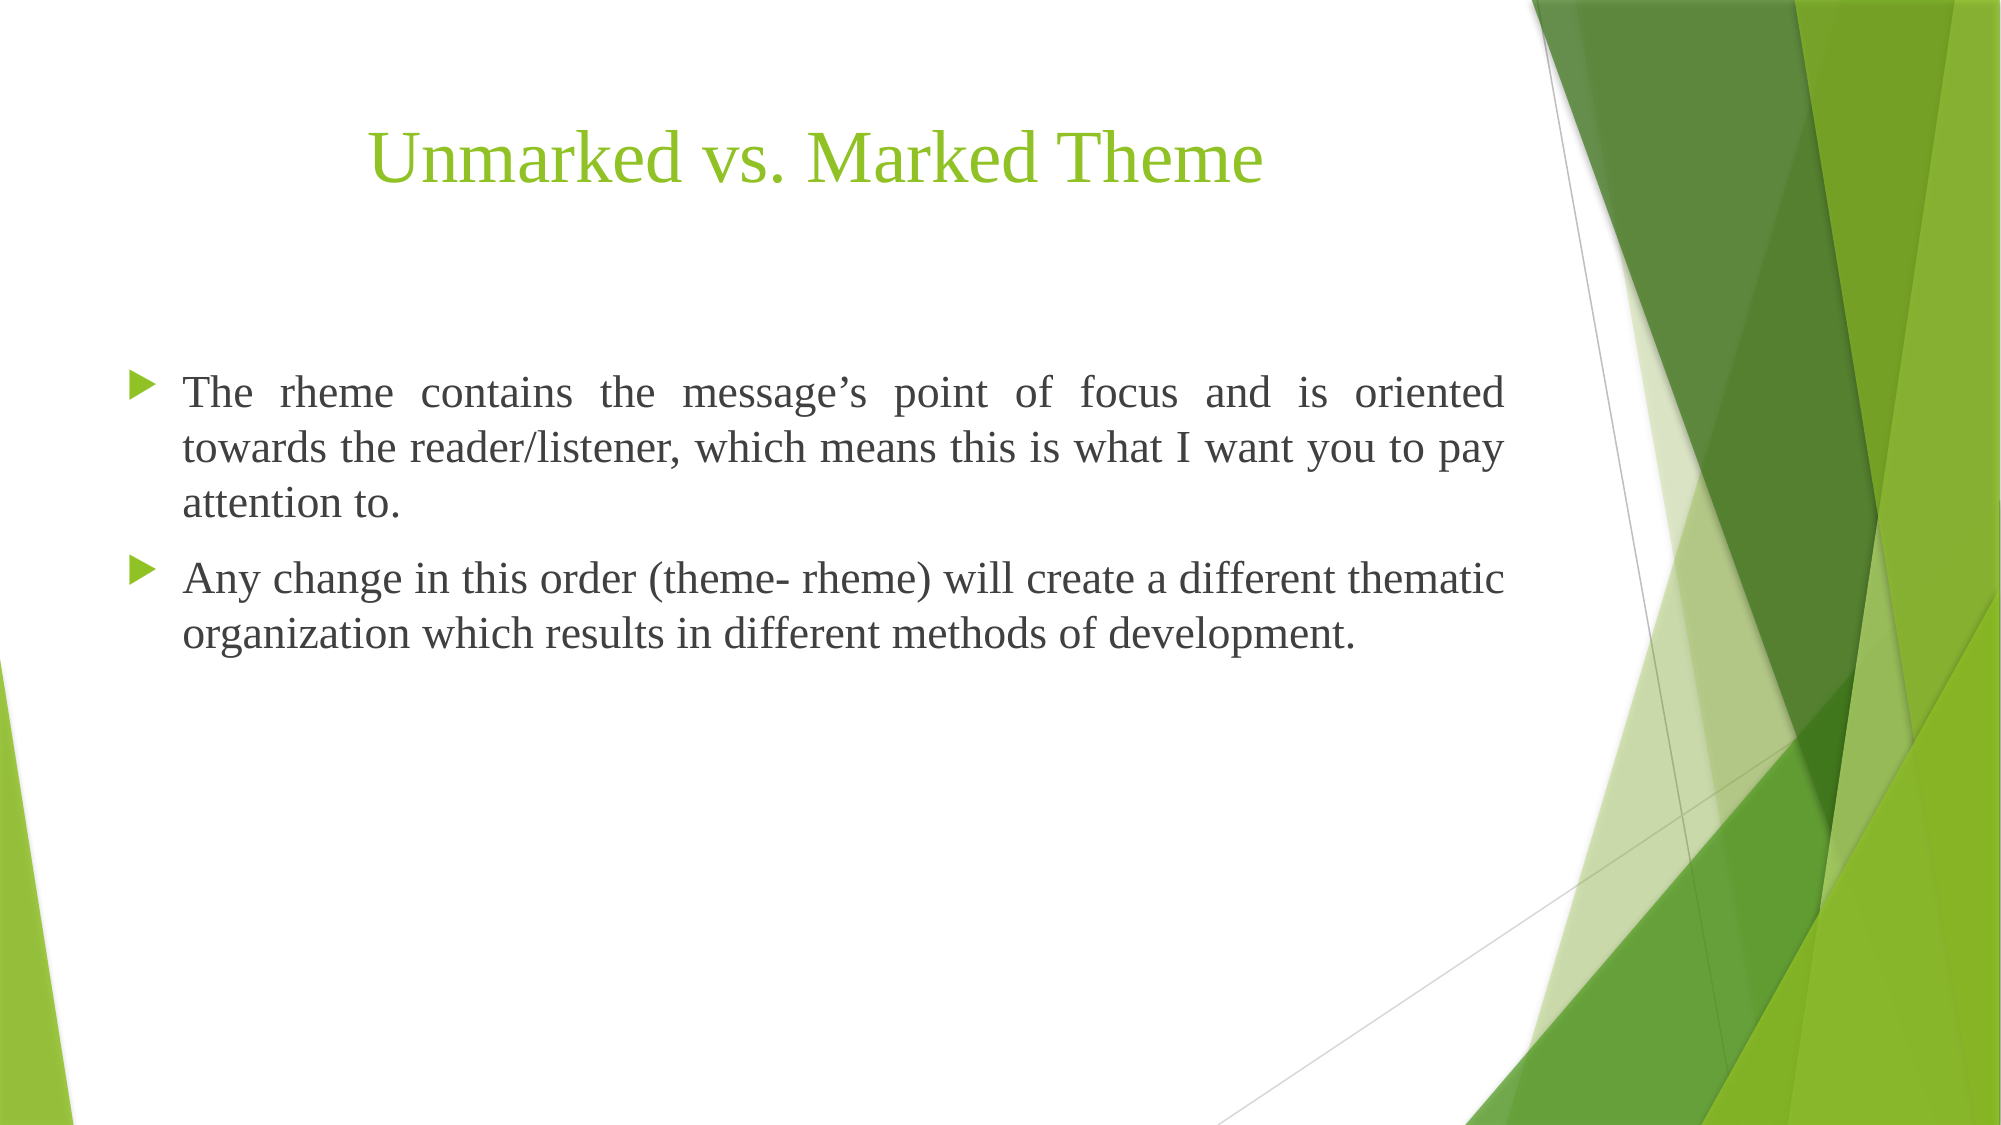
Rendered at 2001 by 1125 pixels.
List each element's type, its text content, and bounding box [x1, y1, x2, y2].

title Unmarked vs. Marked Theme [111, 99, 1522, 317]
list The rheme contains the message’s point of focus and is oriented towards the reader/listener, which means this is what I want you to pay attention to. Any change in this order (theme- rheme) will create a different thematic organization which results in different methods of development. [111, 354, 1522, 992]
